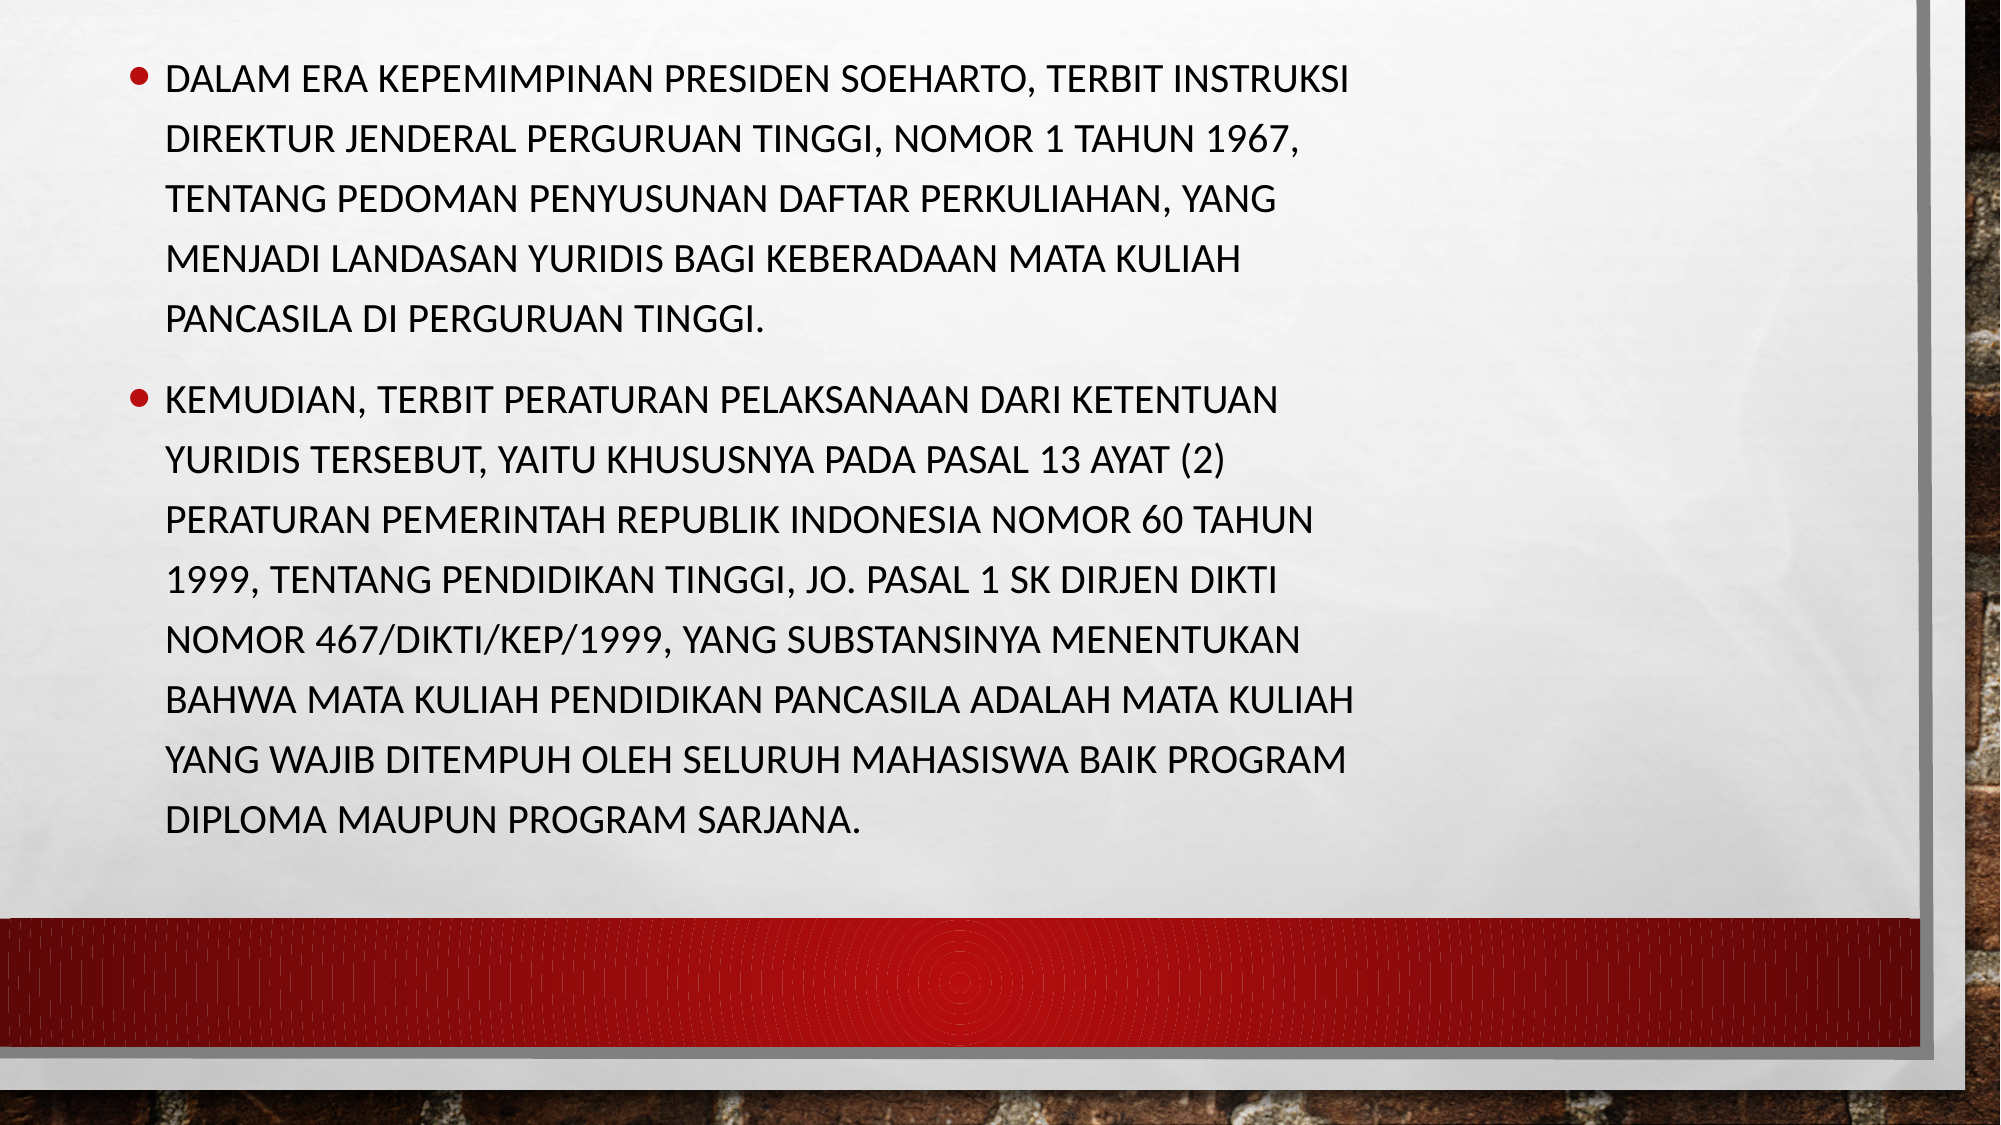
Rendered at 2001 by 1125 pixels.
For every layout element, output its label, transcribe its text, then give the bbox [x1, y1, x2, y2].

picture [0, 0, 2000, 1125]
list Dalam era kepemimpinan Presiden Soeharto, terbit Instruksi Direktur Jenderal Perguruan Tinggi, nomor 1 Tahun 1967, tentang Pedoman Penyusunan Daftar Perkuliahan, yang menjadi landasan yuridis bagi keberadaan mata kuliah Pancasila di perguruan tinggi. Kemudian, terbit peraturan pelaksanaan dari ketentuan yuridis tersebut, yaitu khususnya pada pasal 13 ayat (2) Peraturan Pemerintah Republik Indonesia Nomor 60 Tahun 1999, tentang Pendidikan Tinggi, jo. Pasal 1 SK Dirjen Dikti Nomor 467/DIKTI/Kep/1999, yang substansinya menentukan bahwa mata kuliah pendidikan Pancasila adalah mata kuliah yang wajib ditempuh oleh seluruh mahasiswa baik program diploma maupun program sarjana. [112, 33, 1397, 913]
